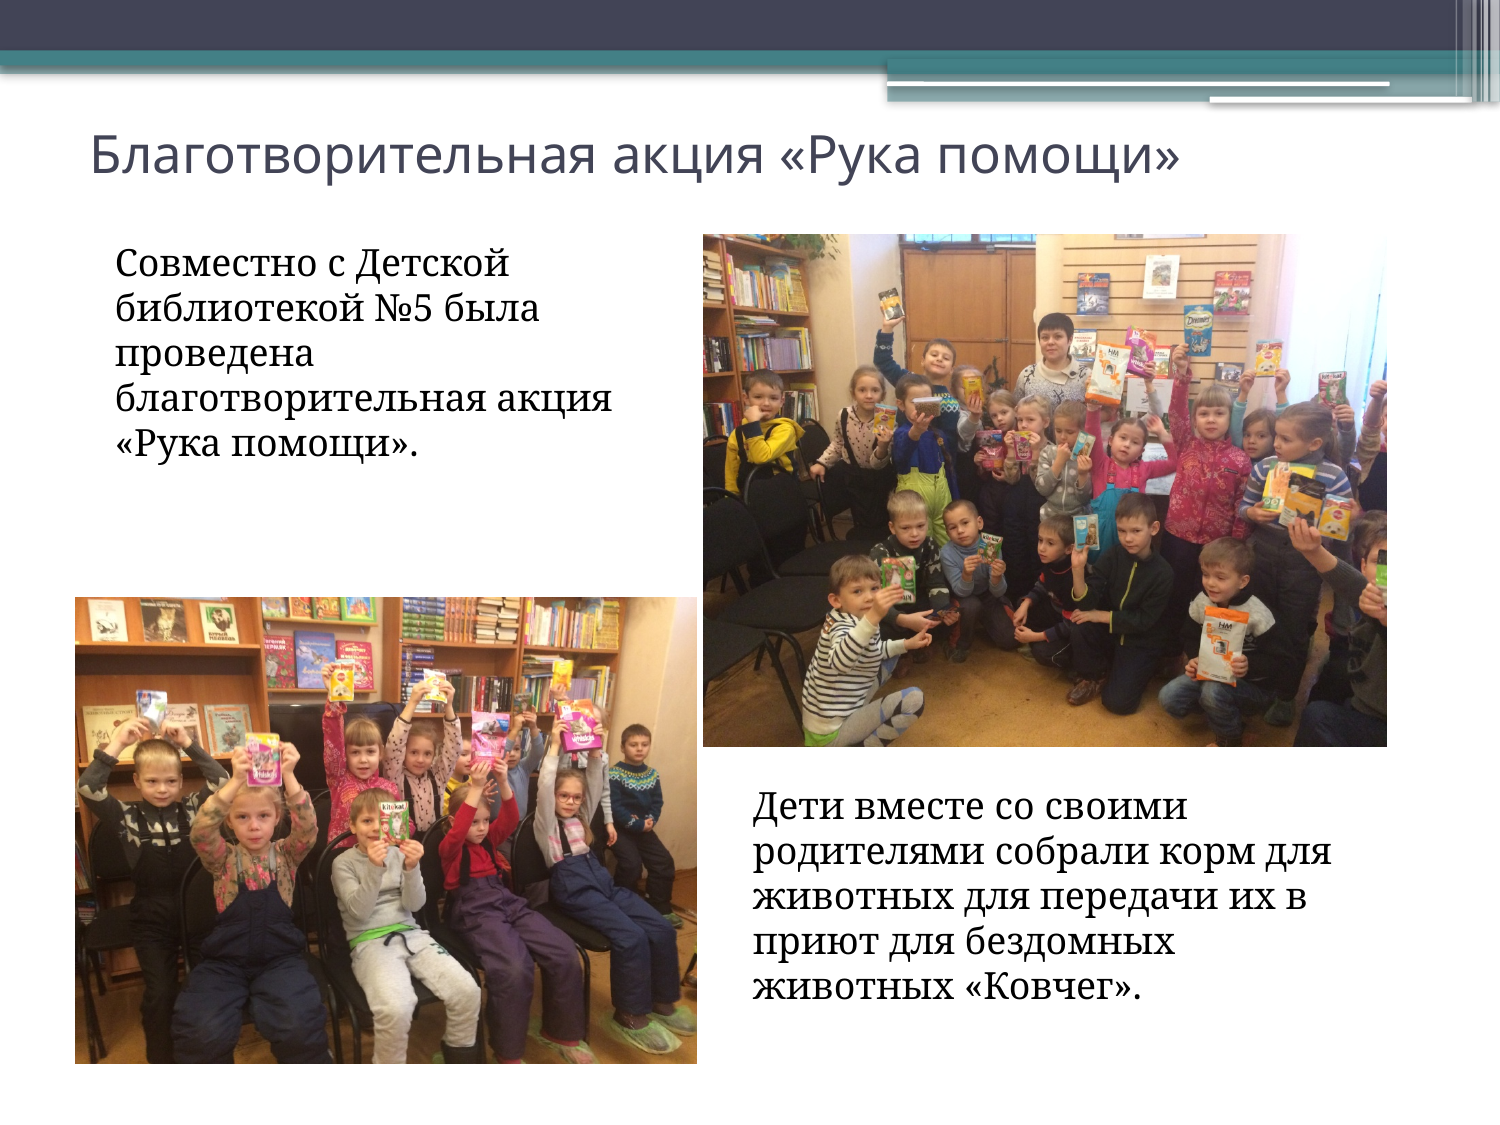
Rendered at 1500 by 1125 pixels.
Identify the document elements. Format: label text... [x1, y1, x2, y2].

text_box Совместно с Детской библиотекой №5 была проведена благотворительная акция «Рука помощи». [100, 231, 644, 472]
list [702, 234, 1387, 748]
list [74, 597, 697, 1064]
text_box Дети вместе со своими родителями собрали корм для животных для передачи их в приют для бездомных животных «Ковчег». [738, 775, 1388, 1015]
title Благотворительная акция «Рука помощи» [75, 93, 1425, 211]
